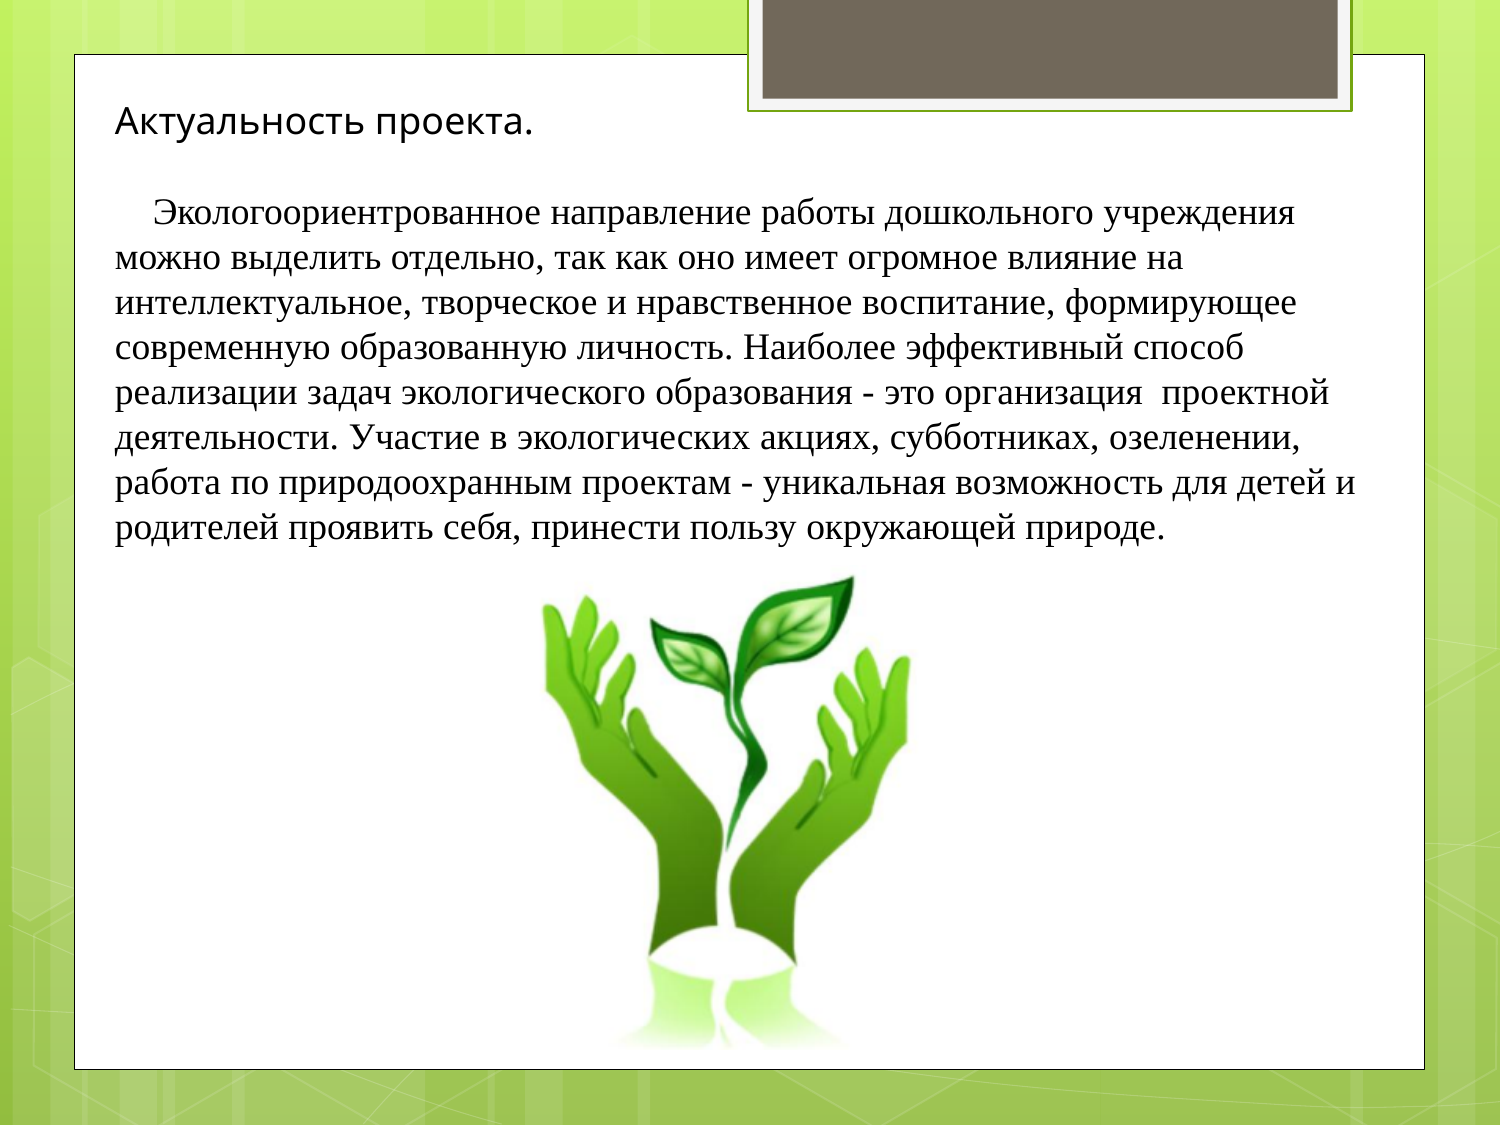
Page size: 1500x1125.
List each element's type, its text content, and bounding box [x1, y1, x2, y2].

text_box Актуальность проекта. Экологоориентрованное направление работы дошкольного учреждения можно выделить отдельно, так как оно имеет огромное влияние на интеллектуальное, творческое и нравственное воспитание, формирующее современную образованную личность. Наиболее эффективный способ реализации задач экологического образования - это организация проектной деятельности. Участие в экологических акциях, субботниках, озеленении, работа по природоохранным проектам - уникальная возможность для детей и родителей проявить себя, принести пользу окружающей природе. [100, 89, 1388, 600]
picture [489, 564, 975, 1050]
